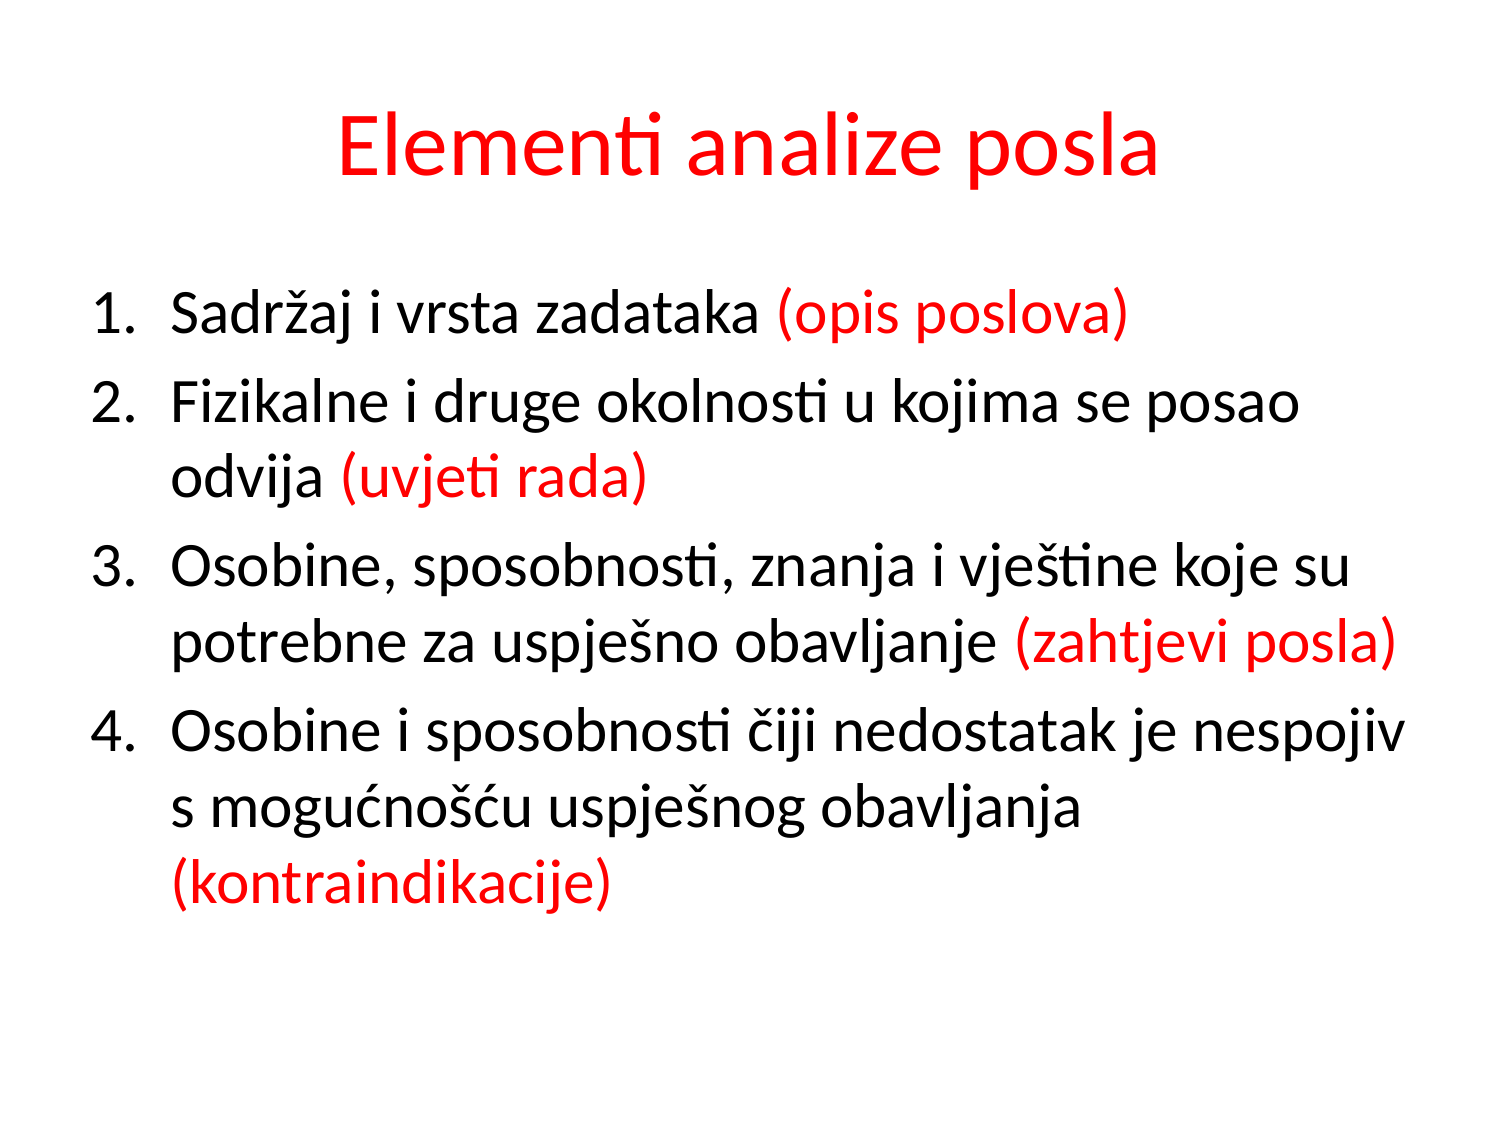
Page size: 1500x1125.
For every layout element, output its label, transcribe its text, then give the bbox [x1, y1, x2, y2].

title Elementi analize posla [75, 45, 1425, 233]
list Sadržaj i vrsta zadataka (opis poslova) Fizikalne i druge okolnosti u kojima se posao odvija (uvjeti rada) Osobine, sposobnosti, znanja i vještine koje su potrebne za uspješno obavljanje (zahtjevi posla) Osobine i sposobnosti čiji nedostatak je nespojiv s mogućnošću uspješnog obavljanja (kontraindikacije) [75, 262, 1425, 1005]
